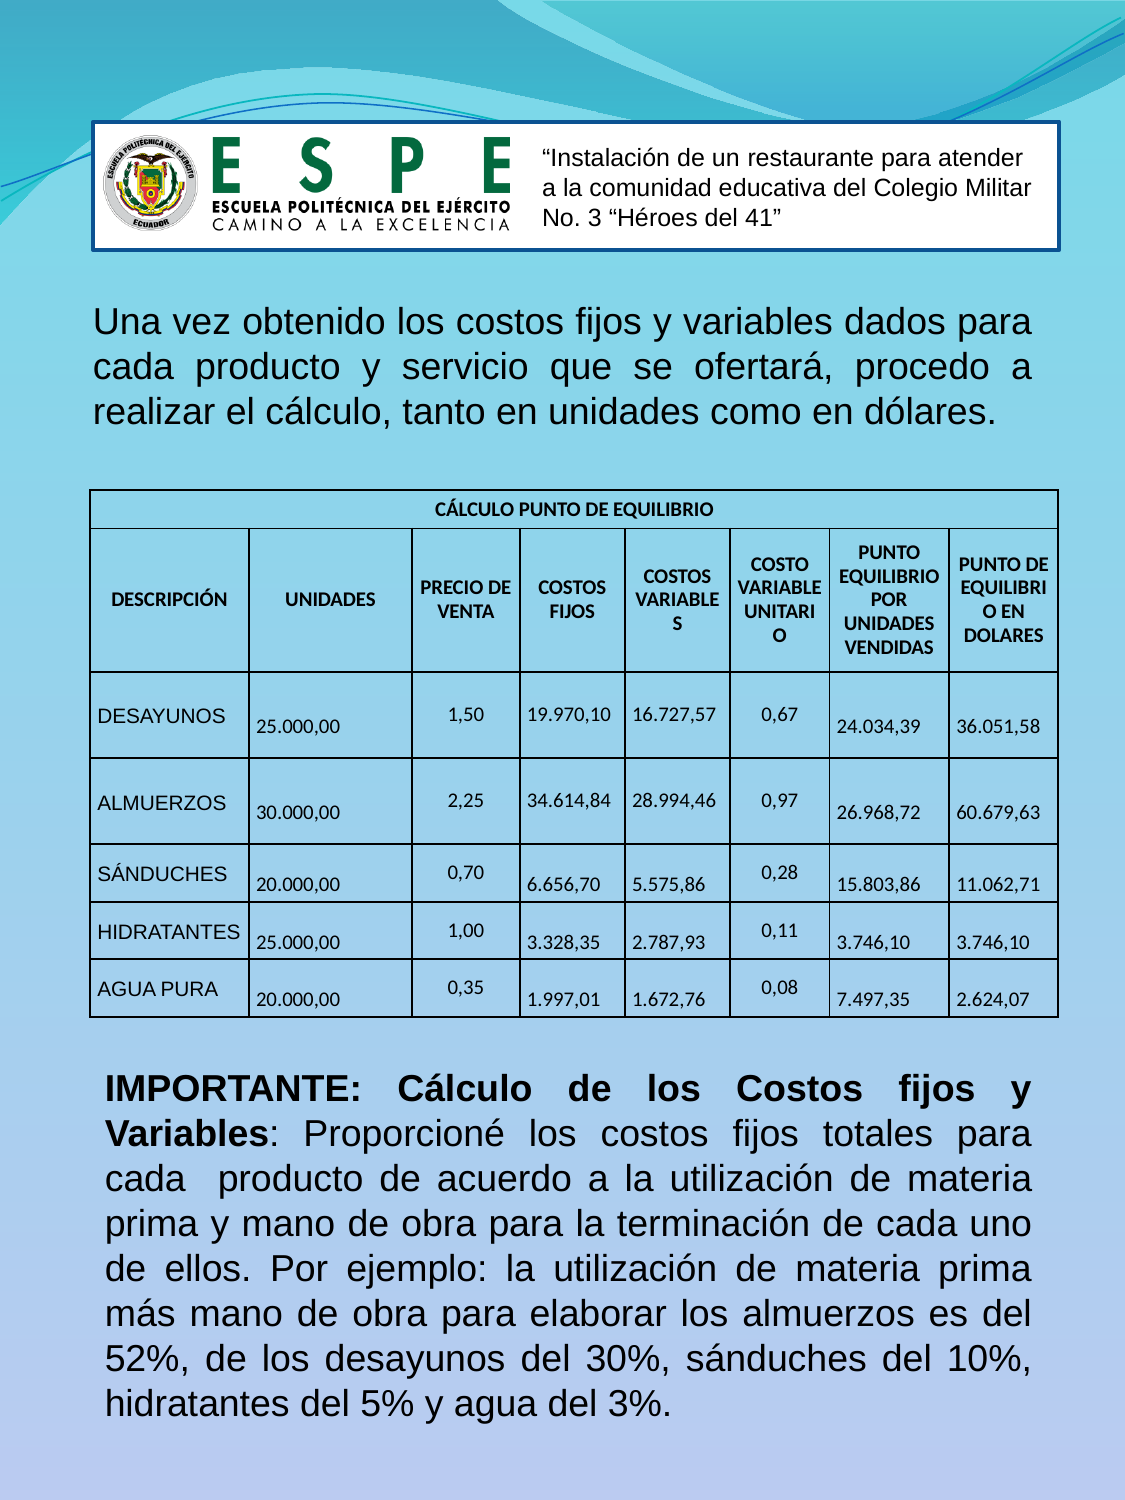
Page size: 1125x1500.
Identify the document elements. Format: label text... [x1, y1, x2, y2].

table_cell 0,11 [731, 903, 829, 958]
table_cell [86, 123, 91, 143]
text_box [93, 121, 1060, 251]
table_cell 20.000,00 [250, 845, 411, 901]
table_cell 3.746,10 [830, 903, 948, 958]
table_cell 0,70 [413, 845, 519, 901]
table_cell COSTO VARIABLE UNITARIO [731, 529, 829, 671]
table_cell SÁNDUCHES [91, 845, 248, 901]
table_cell 24.034,39 [830, 673, 948, 757]
table_cell 7.497,35 [830, 960, 948, 1016]
table_cell COSTOS FIJOS [521, 529, 624, 671]
table_cell 6.656,70 [521, 845, 624, 901]
table_cell 512,89 [1059, 828, 1125, 832]
table_cell 26.968,72 [830, 759, 948, 843]
table_cell 15.803,86 [830, 845, 948, 901]
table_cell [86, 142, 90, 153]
text_box Una vez obtenido los costos fijos y variables dados para cada producto y servicio que se ofertará, procedo a realizar el cálculo, tanto en unidades como en dólares. [78, 289, 1047, 439]
table_cell COSTOS VARIABLES [626, 529, 729, 671]
table_cell 2.787,93 [626, 903, 729, 958]
table_cell 16.727,57 [626, 673, 729, 757]
table_cell 0,35 [413, 960, 519, 1016]
table_cell 1.672,76 [626, 960, 729, 1016]
table_cell ALMUERZOS [91, 759, 248, 843]
table_cell 2.624,07 [950, 960, 1057, 1016]
table_cell 3.746,10 [950, 903, 1057, 958]
table_cell 0,08 [731, 960, 829, 1016]
table_cell 25.000,00 [250, 673, 411, 757]
table_cell 28.994,46 [626, 759, 729, 843]
table_cell DESAYUNOS [91, 673, 248, 757]
table_cell 34.614,84 [521, 759, 624, 843]
table_cell PUNTO DE EQUILIBRIO EN DOLARES [950, 529, 1057, 671]
table_cell 1.012,28 [1061, 124, 1068, 229]
table_cell 60.679,63 [950, 759, 1057, 843]
text_box IMPORTANTE: Cálculo de los Costos fijos y Variables: Proporcioné los costos fijos totales para cada producto de acuerdo a la utilización de materia prima y mano de obra para la terminación de cada uno de ellos. Por ejemplo: la utilización de materia prima más mano de obra para elaborar los almuerzos es del 52%, de los desayunos del 30%, sánduches del 10%, hidratantes del 5% y agua del 3%. [89, 1057, 1047, 1432]
table_cell 36.051,58 [950, 673, 1057, 757]
table_header CÁLCULO PUNTO DE EQUILIBRIO [91, 491, 1057, 528]
table_cell HIDRATANTES [91, 903, 248, 958]
table_cell 2,25 [413, 759, 519, 843]
table_cell 11.062,71 [950, 845, 1057, 901]
table_cell 3.328,35 [521, 903, 624, 958]
table_cell 1,00 [413, 903, 519, 958]
table_cell 0,67 [731, 673, 829, 757]
table_cell 488,47 [91, 252, 1061, 258]
table_cell 20.000,00 [250, 960, 411, 1016]
table_cell 19.970,10 [521, 673, 624, 757]
table_cell 25.000,00 [250, 903, 411, 958]
table_cell 0,28 [731, 845, 829, 901]
table_cell 30.000,00 [250, 759, 411, 843]
table_cell 512,89 [0, 828, 89, 832]
table_cell 5.575,86 [626, 845, 729, 901]
table_cell PUNTO EQUILIBRIO POR UNIDADES VENDIDAS [830, 529, 948, 671]
table_cell 0,97 [731, 759, 829, 843]
table_cell UNIDADES [250, 529, 411, 671]
table_cell 1.997,01 [521, 960, 624, 1016]
table_cell PRECIO DE VENTA [413, 529, 519, 671]
table_cell AGUA PURA [91, 960, 248, 1016]
table_cell DESCRIPCIÓN [91, 529, 248, 671]
table_cell 1,50 [413, 673, 519, 757]
table_cell 1.012,28 [84, 156, 90, 229]
